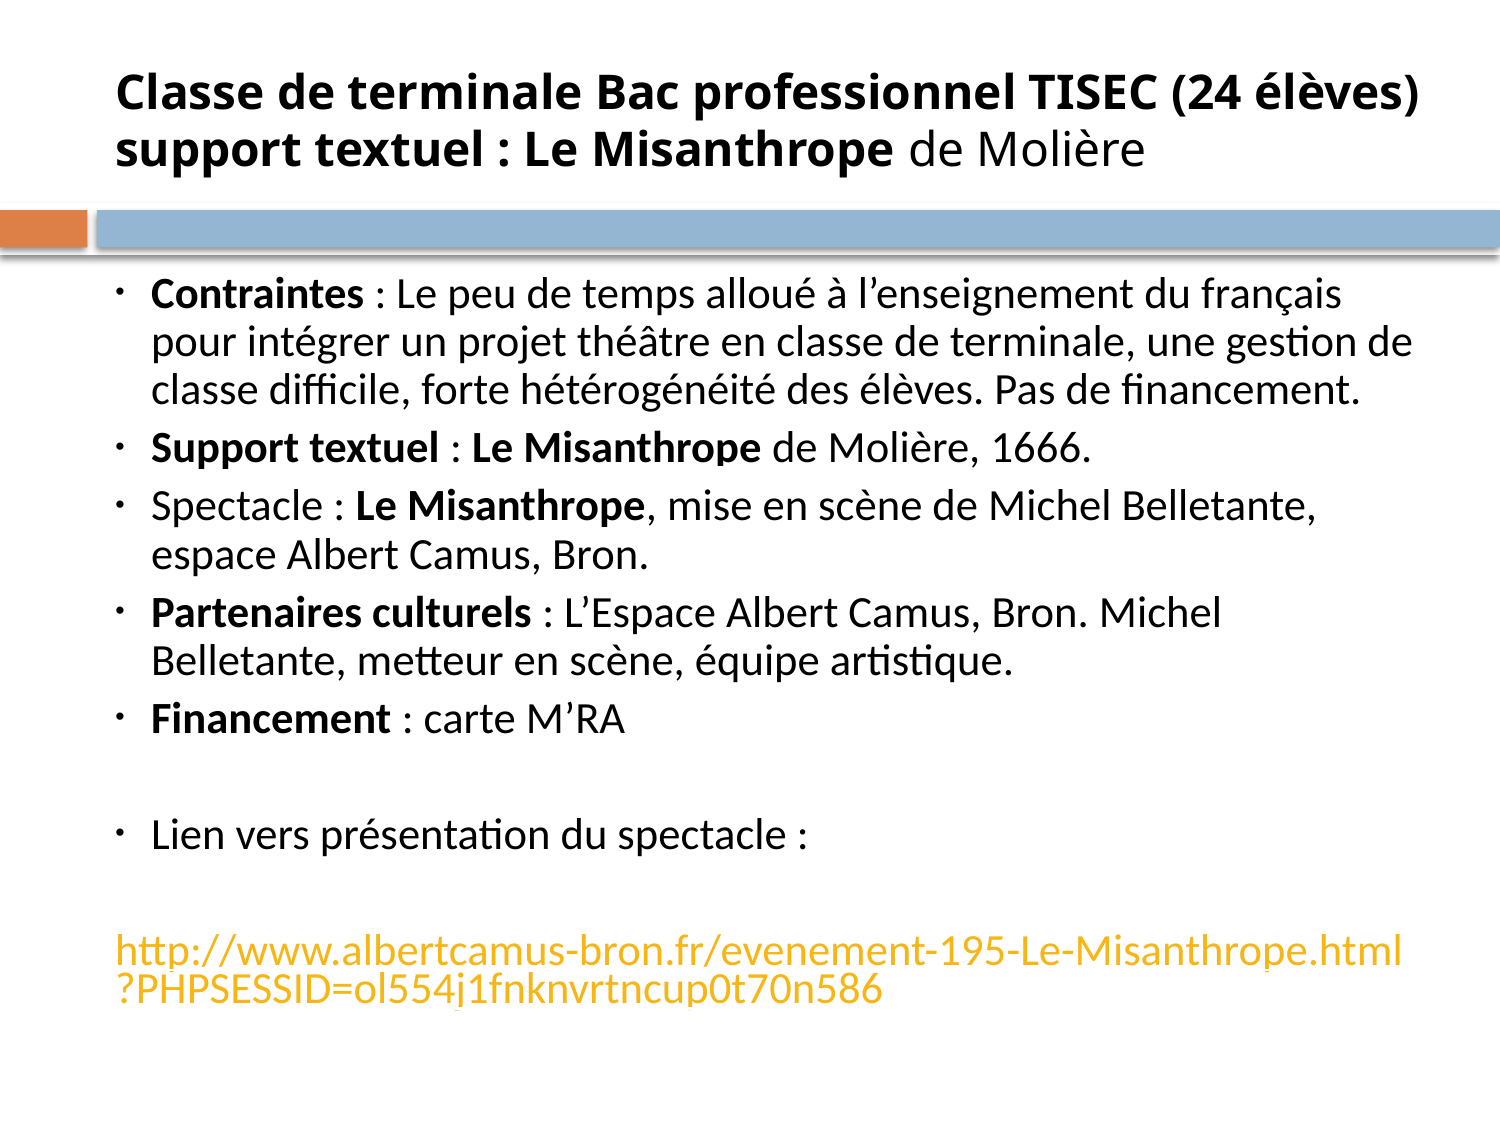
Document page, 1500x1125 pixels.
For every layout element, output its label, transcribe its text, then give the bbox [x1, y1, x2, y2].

list Contraintes : Le peu de temps alloué à l’enseignement du français pour intégrer un projet théâtre en classe de terminale, une gestion de classe difficile, forte hétérogénéité des élèves. Pas de financement. Support textuel : Le Misanthrope de Molière, 1666. Spectacle : Le Misanthrope, mise en scène de Michel Belletante, espace Albert Camus, Bron. Partenaires culturels : L’Espace Albert Camus, Bron. Michel Belletante, metteur en scène, équipe artistique. Financement : carte M’RA Lien vers présentation du spectacle : http://www.albertcamus-bron.fr/evenement-195-Le-Misanthrope.html?PHPSESSID=ol554j1fnknvrtncup0t70n586 [100, 262, 1438, 1000]
title Classe de terminale Bac professionnel TISEC (24 élèves) support textuel : Le Misanthrope de Molière [100, 37, 1438, 200]
